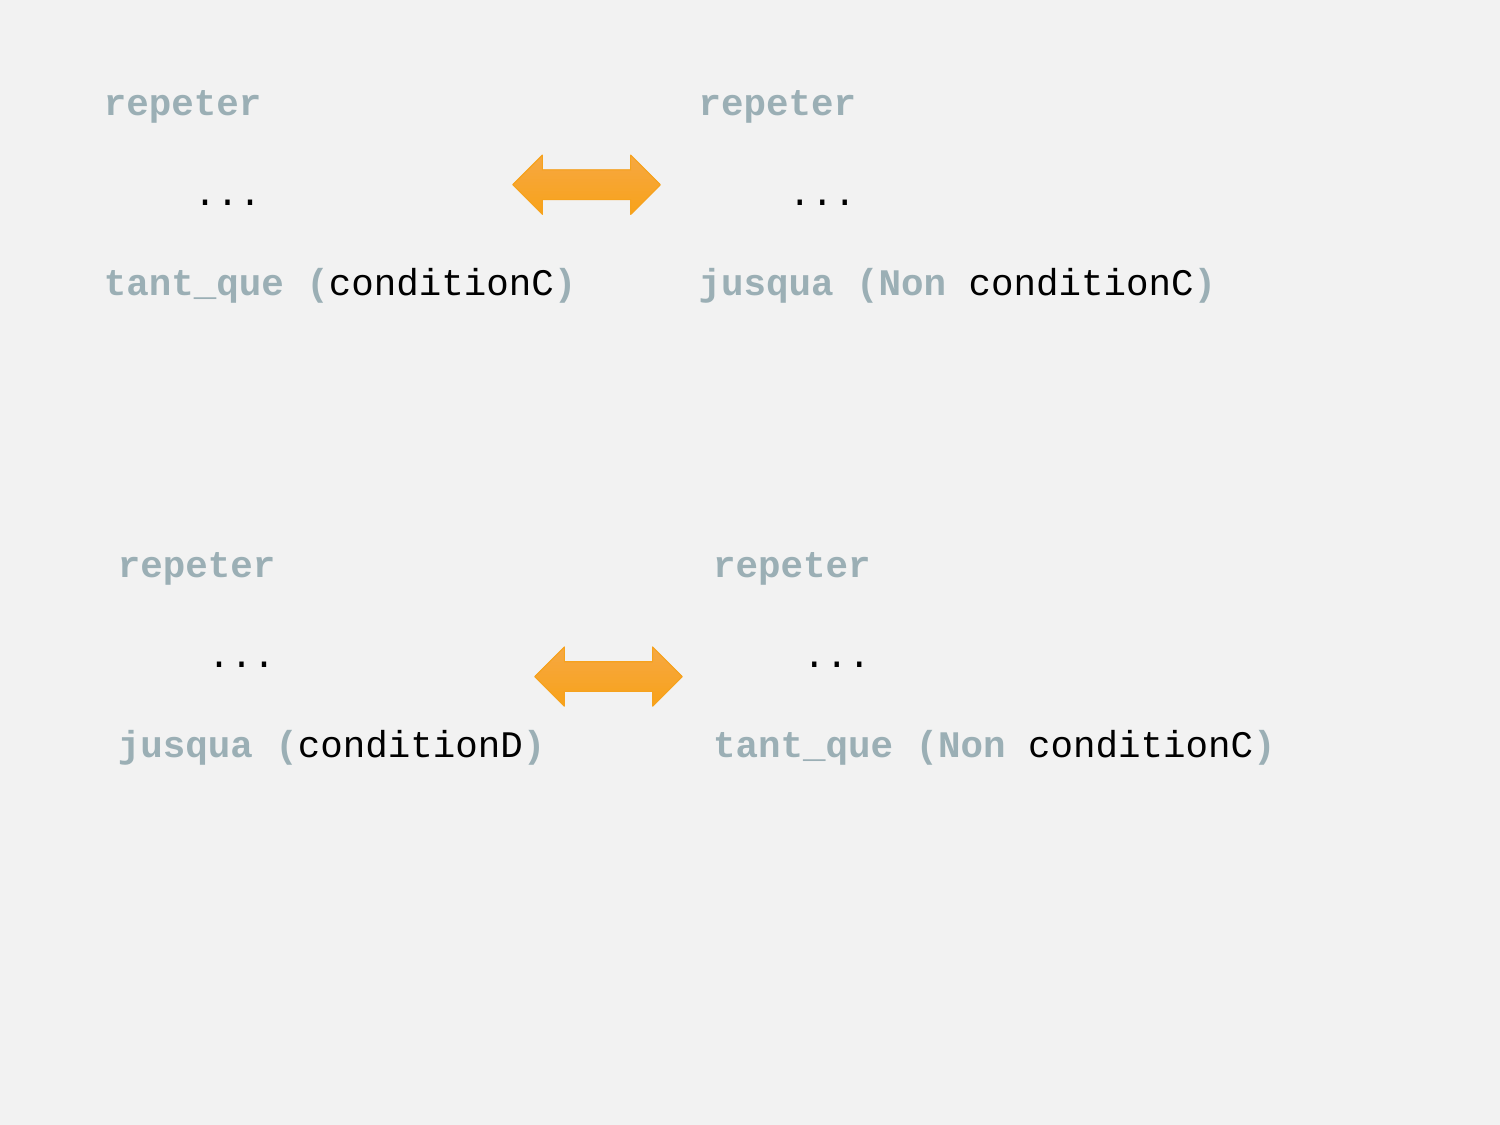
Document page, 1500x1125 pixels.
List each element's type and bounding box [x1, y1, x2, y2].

text_box [101, 532, 1293, 775]
text_box [87, 70, 1233, 314]
